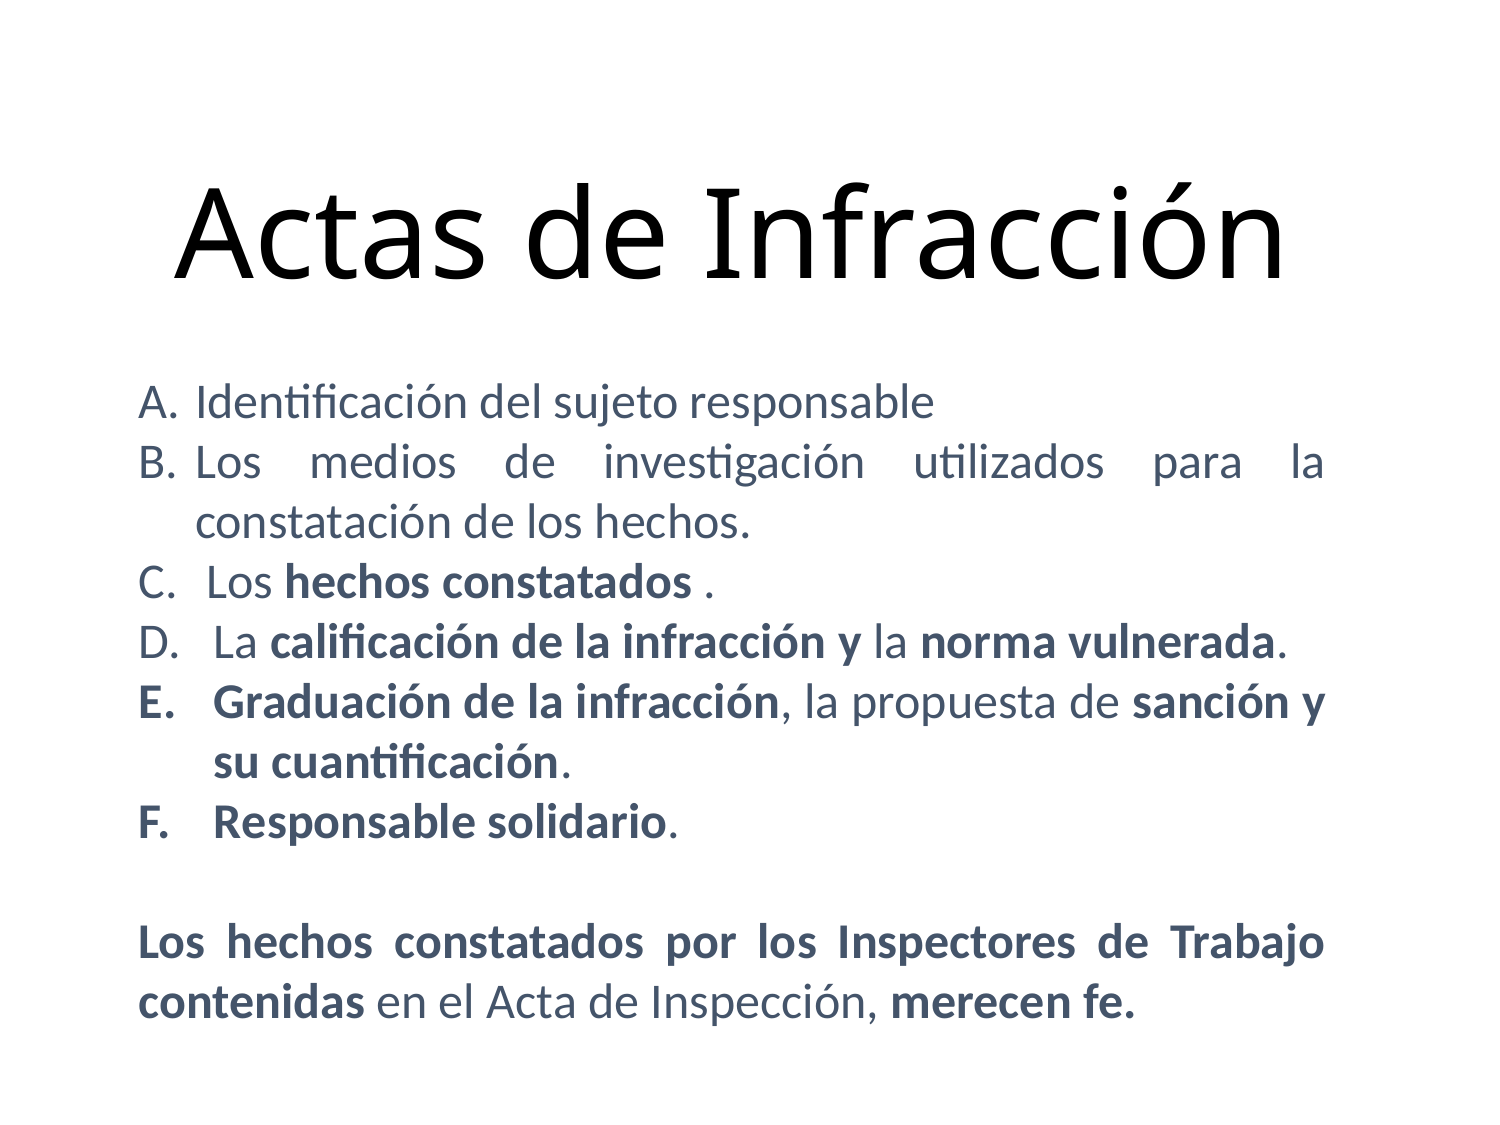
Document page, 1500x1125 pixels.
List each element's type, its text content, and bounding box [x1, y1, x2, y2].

text_box Actas de Infracción [57, 125, 1408, 313]
text_box Identificación del sujeto responsable Los medios de investigación utilizados para la constatación de los hechos. Los hechos constatados . La calificación de la infracción y la norma vulnerada. Graduación de la infracción, la propuesta de sanción y su cuantificación. Responsable solidario. Los hechos constatados por los Inspectores de Trabajo contenidas en el Acta de Inspección, merecen fe. [123, 361, 1342, 1037]
